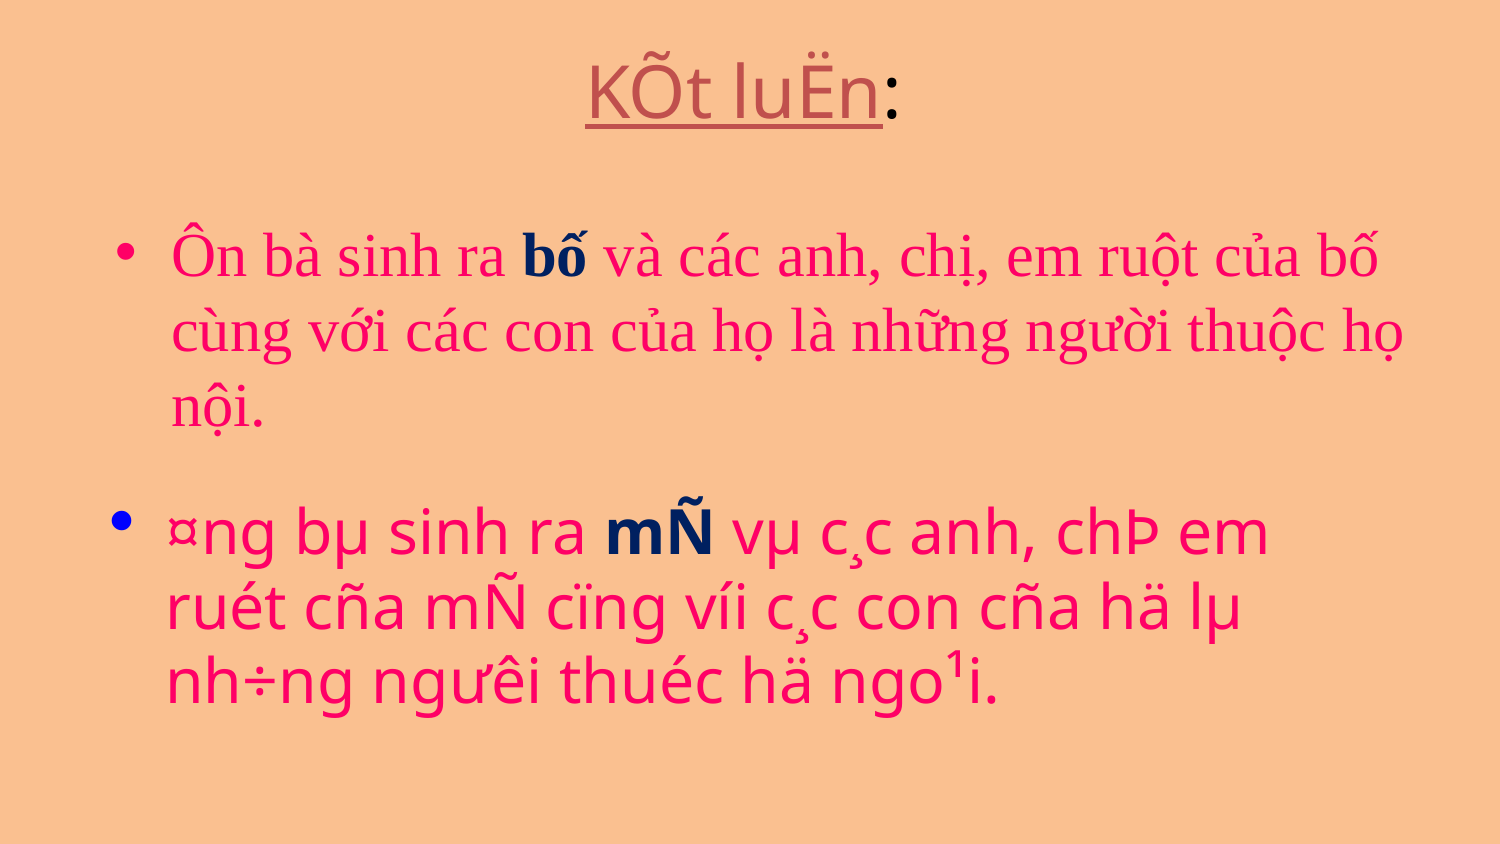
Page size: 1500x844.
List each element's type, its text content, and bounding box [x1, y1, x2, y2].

list Ôn bà sinh ra bố và các anh, chị, em ruột của bố cùng với các con của họ là những người thuộc họ nội. [99, 206, 1425, 451]
text_box ¤ng bµ sinh ra mÑ vµ c¸c anh, chÞ em ruét cña mÑ cïng víi c¸c con cña hä lµ nh÷ng ng­ưêi thuéc hä ngo¹i. [94, 484, 1382, 729]
title KÕt luËn: [237, 37, 1250, 141]
